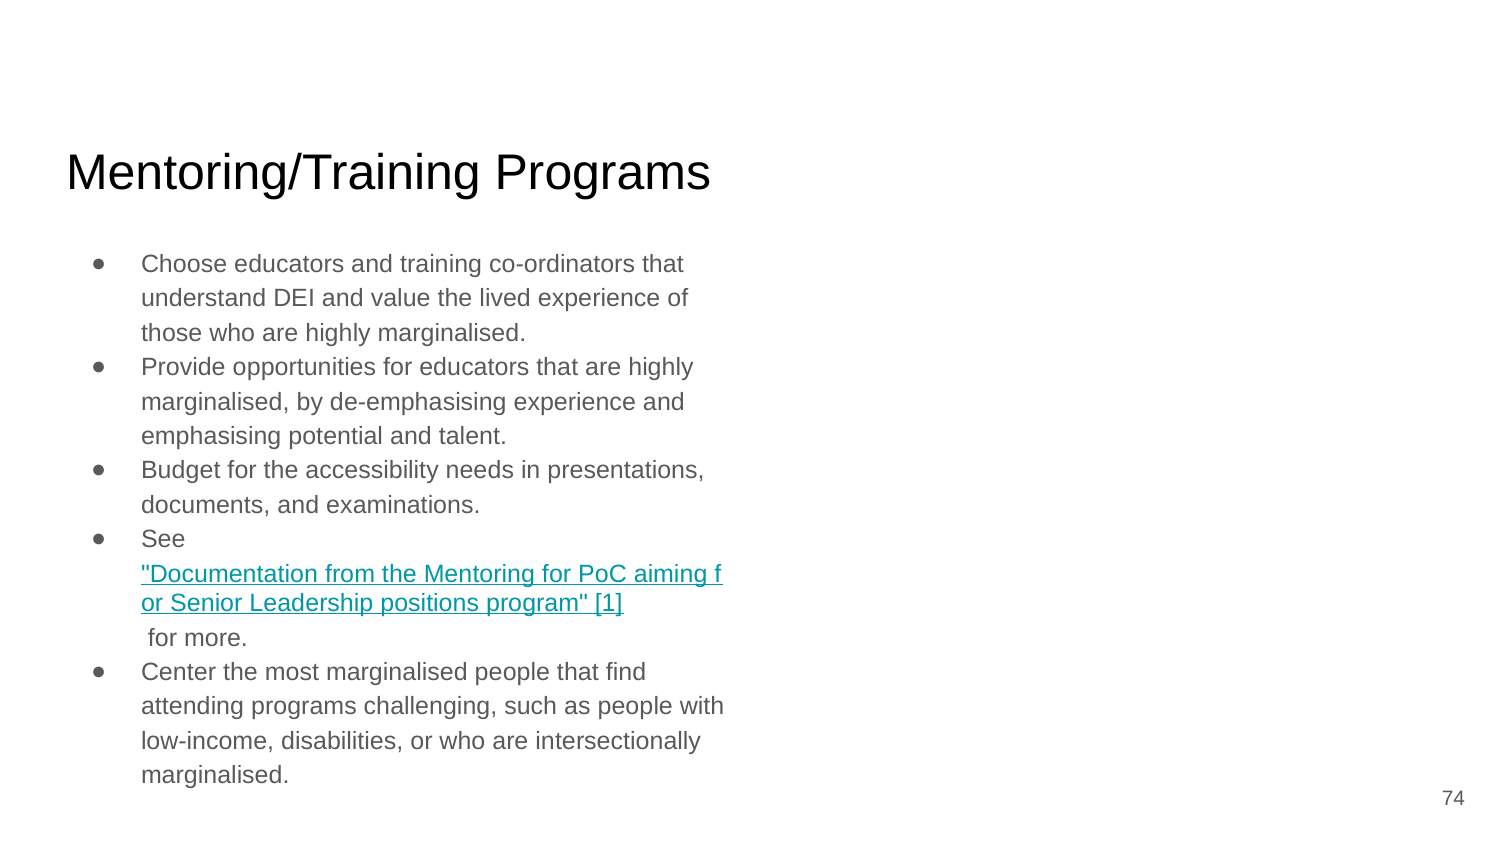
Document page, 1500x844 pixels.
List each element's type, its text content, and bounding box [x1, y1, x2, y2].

list Choose educators and training co-ordinators that understand DEI and value the lived experience of those who are highly marginalised. Provide opportunities for educators that are highly marginalised, by de-emphasising experience and emphasising potential and talent. Budget for the accessibility needs in presentations, documents, and examinations. See "Documentation from the Mentoring for PoC aiming for Senior Leadership positions program" [1] for more. Center the most marginalised people that find attending programs challenging, such as people with low-income, disabilities, or who are intersectionally marginalised. [51, 227, 743, 750]
slide_number 74 [1389, 764, 1480, 830]
title Mentoring/Training Programs [51, 91, 1328, 216]
